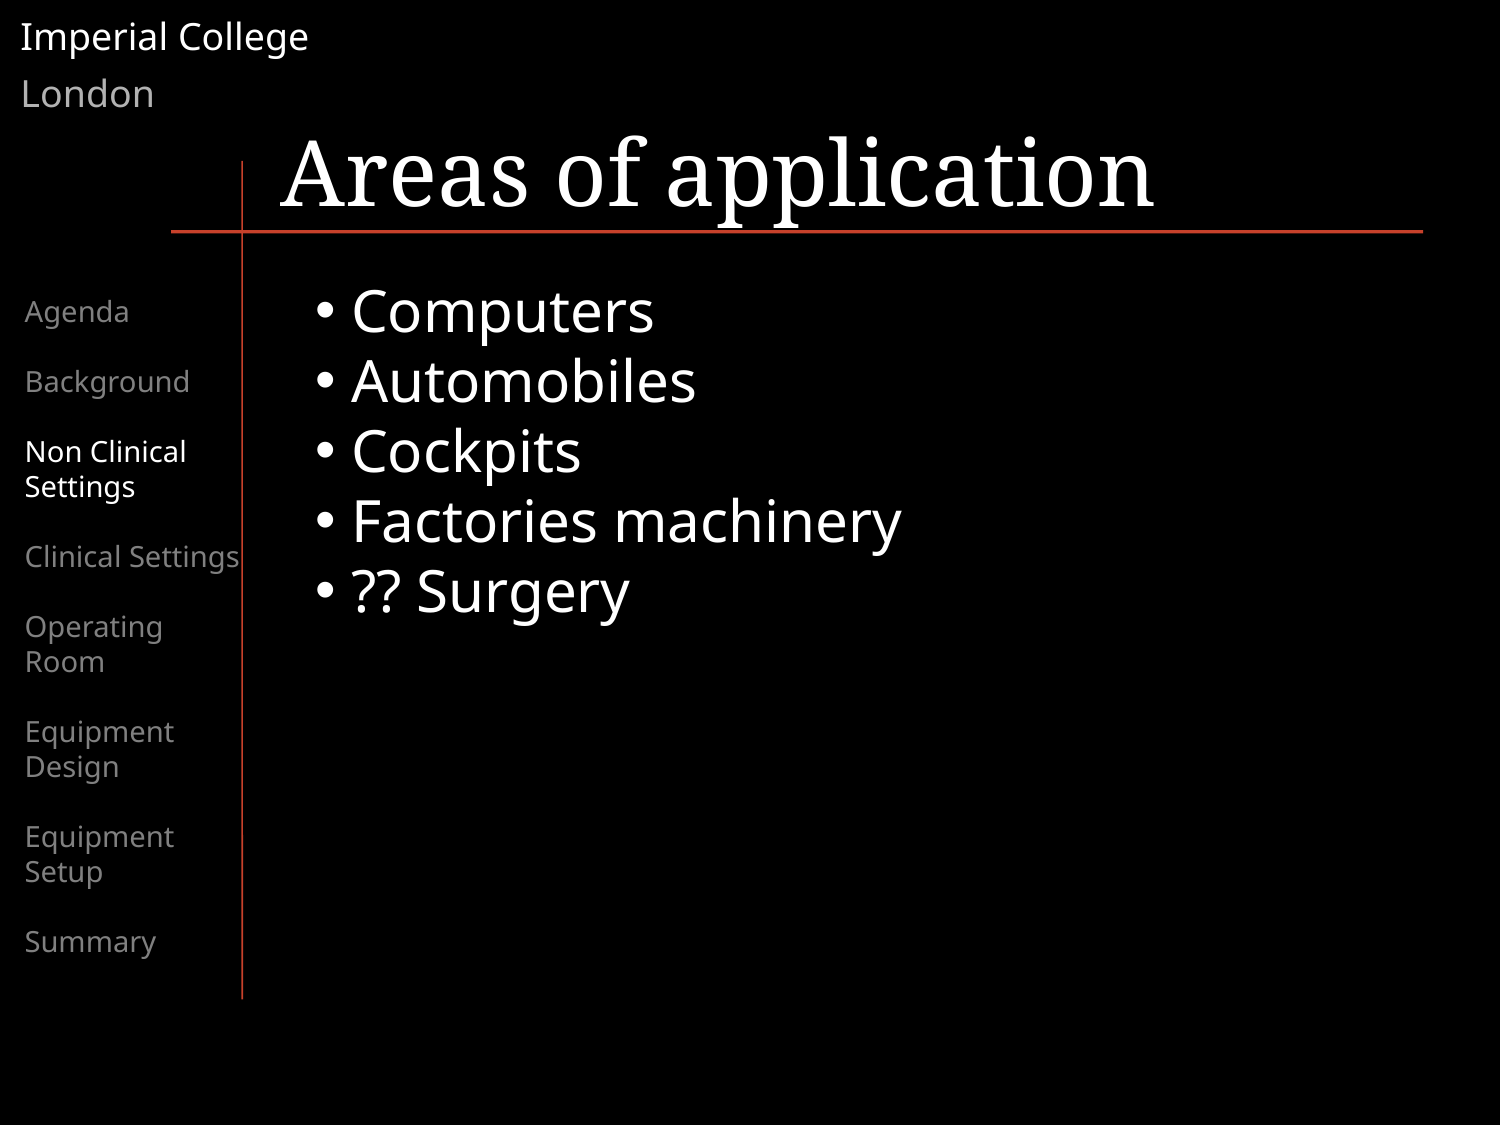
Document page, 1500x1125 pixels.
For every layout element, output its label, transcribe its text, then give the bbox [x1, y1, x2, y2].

title Areas of application [265, 45, 1426, 233]
text_box Agenda Background Non Clinical Settings Clinical Settings Operating Room Equipment Design Equipment Setup Summary [0, 286, 266, 966]
text_box Computers Automobiles Cockpits Factories machinery ?? Surgery [301, 267, 1368, 632]
